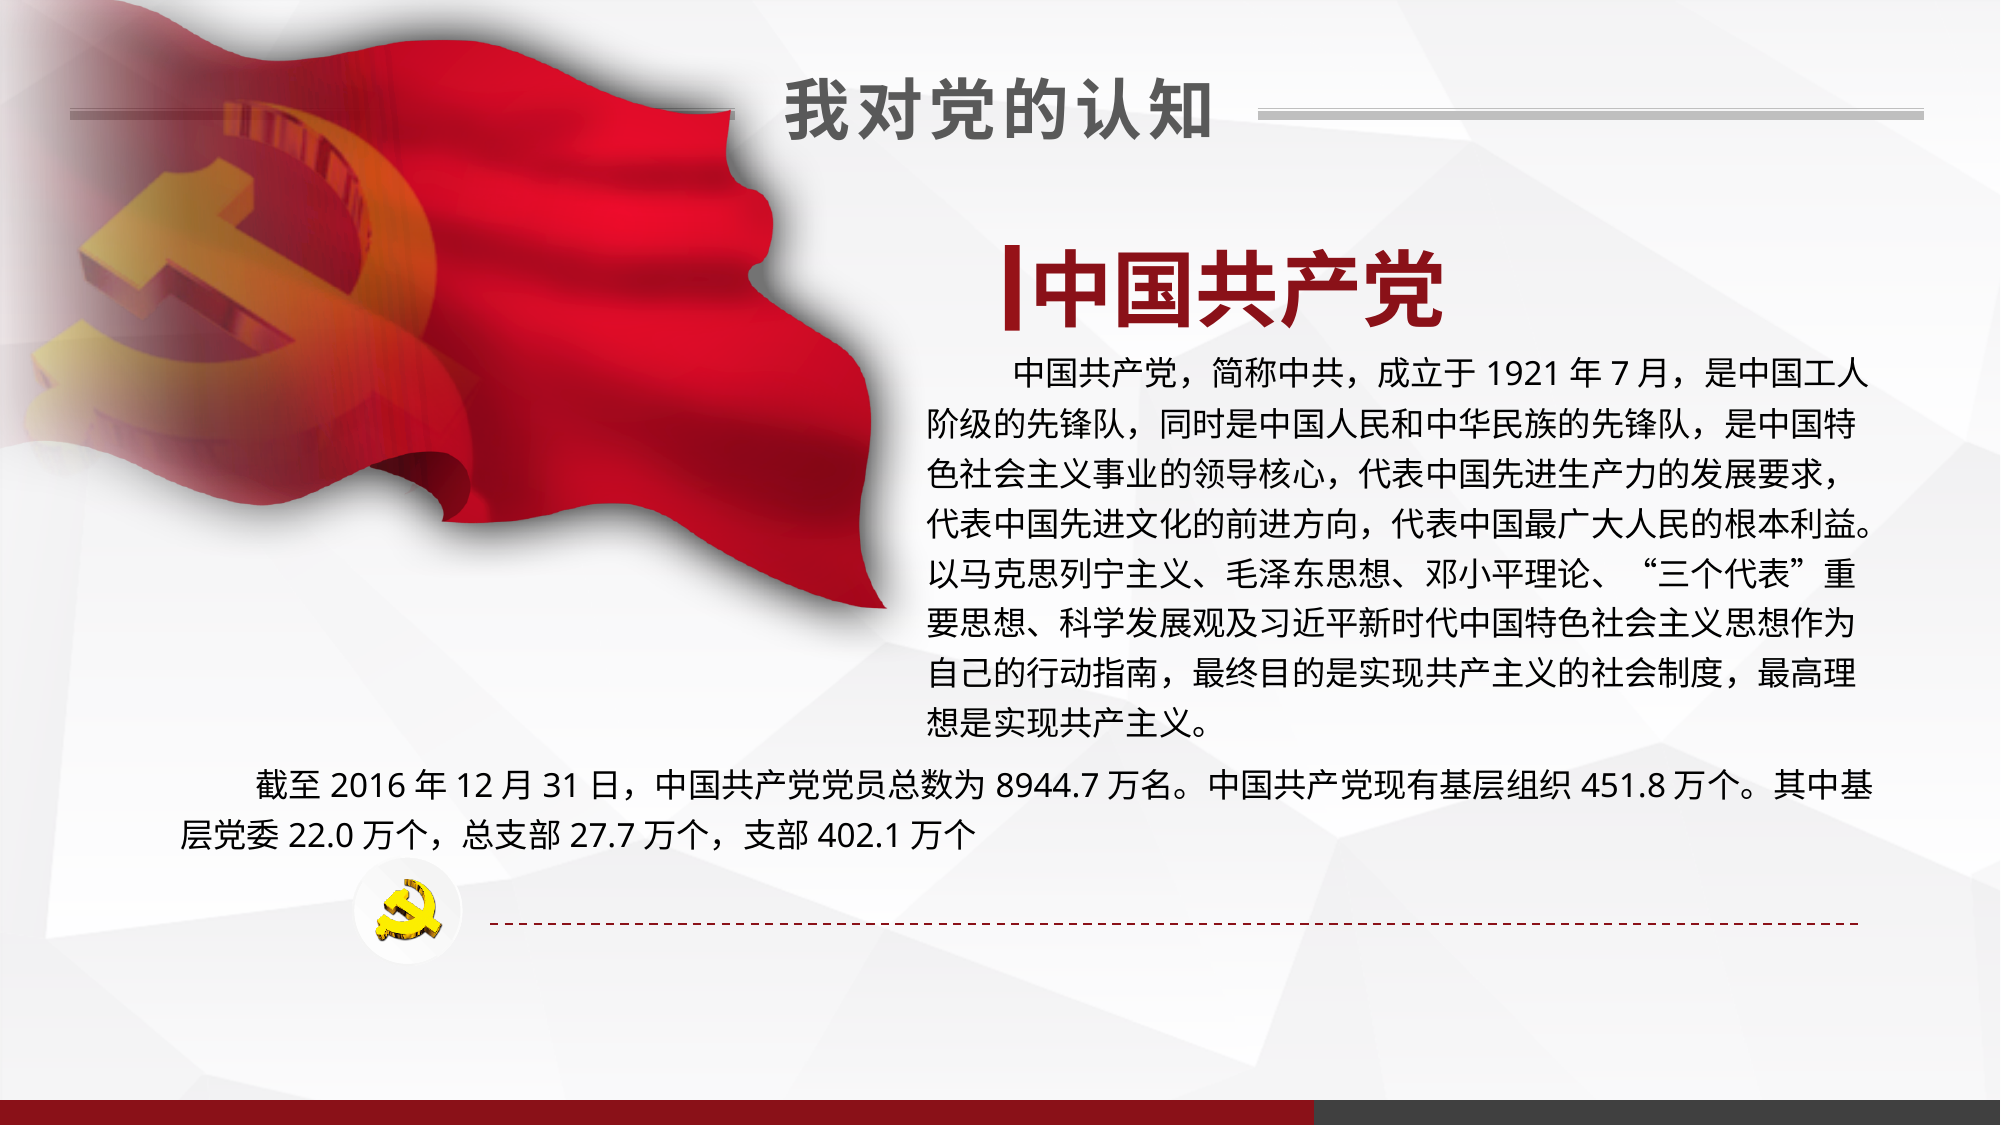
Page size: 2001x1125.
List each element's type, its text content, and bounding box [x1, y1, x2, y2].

text_box [1004, 244, 1021, 332]
text_box 中国共产党 [1014, 230, 1715, 345]
text_box 截至2016年12月31日，中国共产党党员总数为8944.7万名。中国共产党现有基层组织451.8万个。其中基层党委22.0万个，总支部27.7万个，支部402.1万个 [165, 747, 1916, 862]
text_box 我对党的认知 [991, 60, 1333, 156]
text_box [351, 855, 463, 966]
text_box 中国共产党，简称中共，成立于1921年7月，是中国工人阶级的先锋队，同时是中国人民和中华民族的先锋队，是中国特色社会主义事业的领导核心，代表中国先进生产力的发展要求，代表中国先进文化的前进方向，代表中国最广大人民的根本利益。以马克思列宁主义、毛泽东思想、邓小平理论、“三个代表”重要思想、科学发展观及习近平新时代中国特色社会主义思想作为自己的行动指南，最终目的是实现共产主义的社会制度，最高理想是实现共产主义。 [911, 329, 1903, 747]
text_box [1314, 1100, 2000, 1125]
picture [0, 0, 2001, 1125]
text_box [0, 1100, 1314, 1125]
